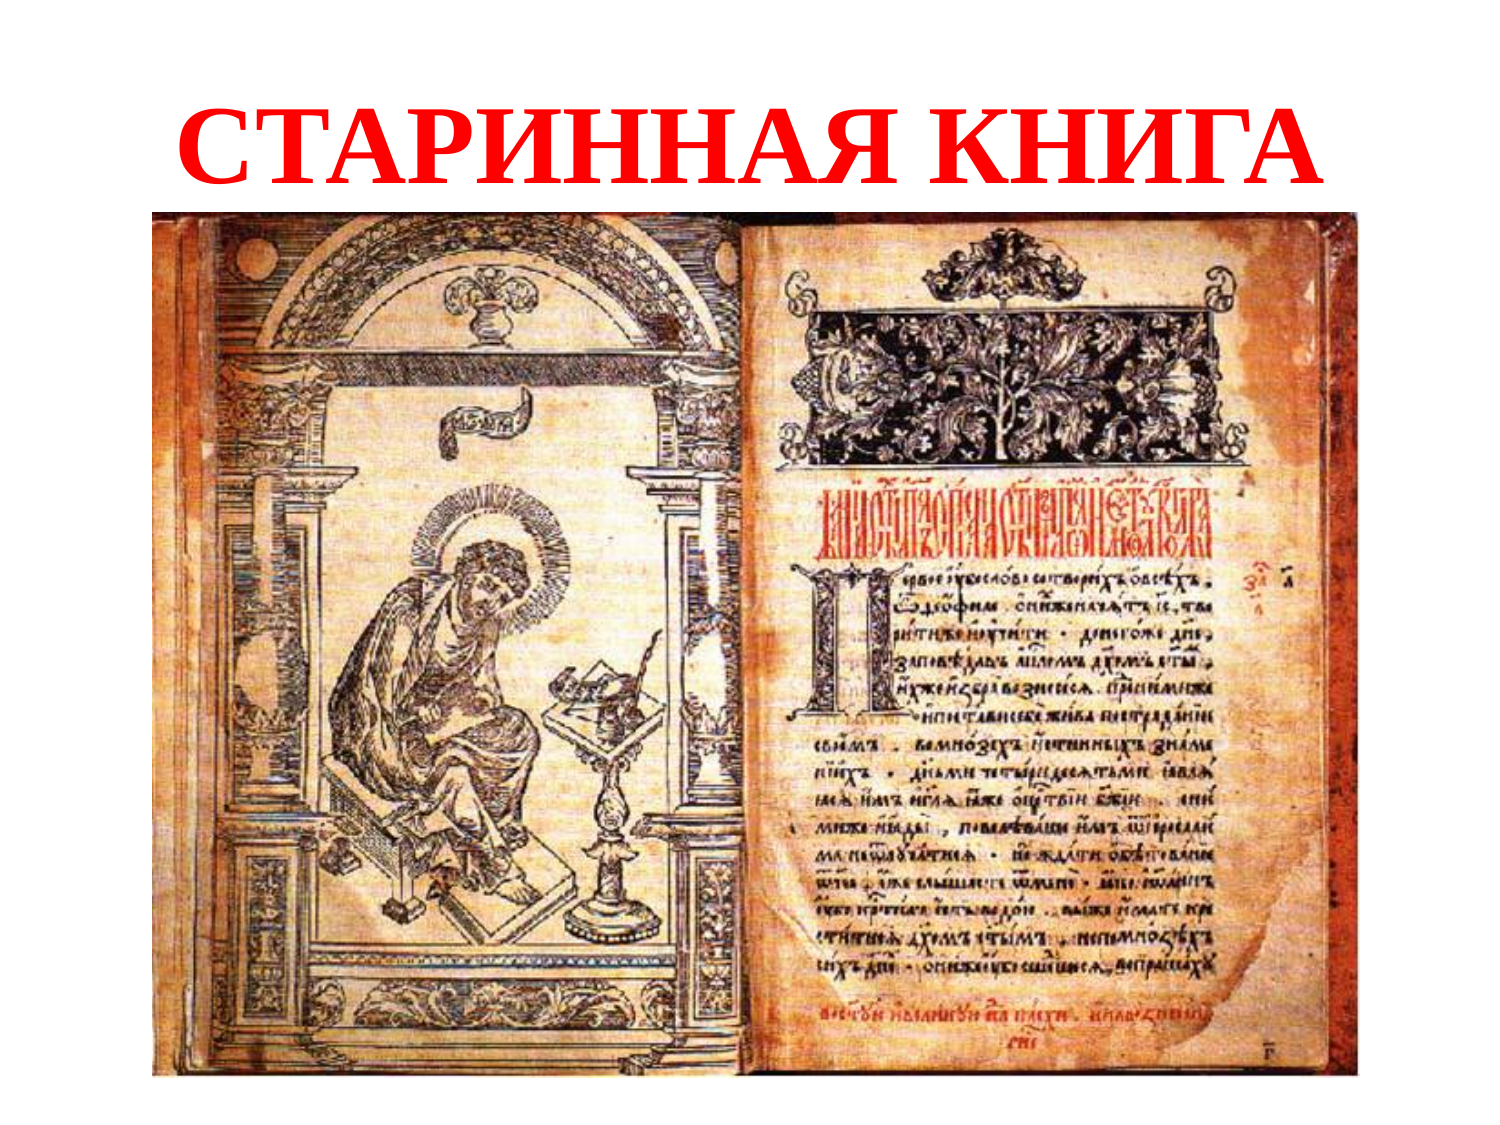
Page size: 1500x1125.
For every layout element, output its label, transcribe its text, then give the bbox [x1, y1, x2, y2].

picture [152, 212, 1360, 1079]
title СТАРИННАЯ КНИГА [75, 45, 1425, 233]
